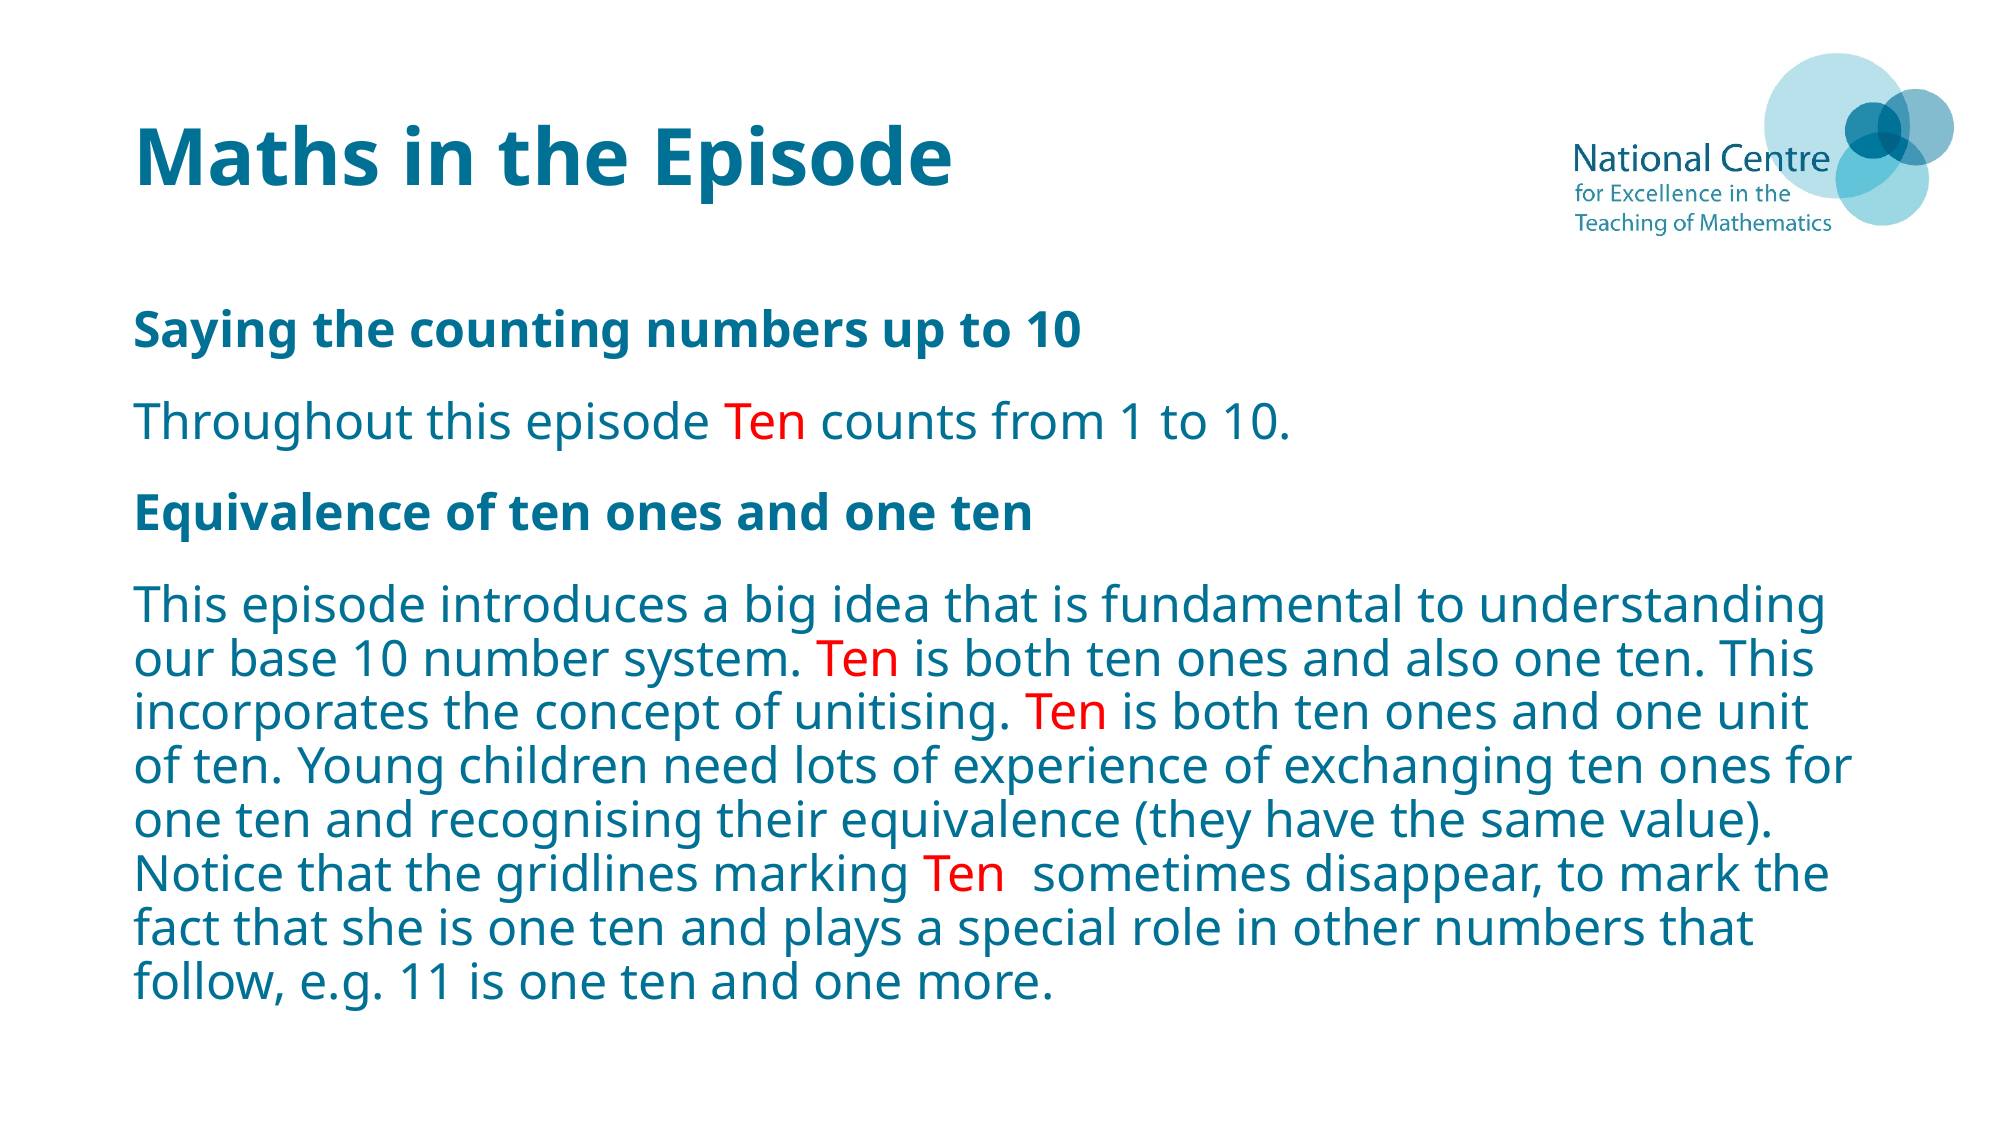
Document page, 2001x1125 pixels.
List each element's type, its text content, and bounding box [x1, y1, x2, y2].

title Maths in the Episode [118, 109, 1358, 211]
subtitle Saying the counting numbers up to 10 Throughout this episode Ten counts from 1 to 10. Equivalence of ten ones and one ten This episode introduces a big idea that is fundamental to understanding our base 10 number system. Ten is both ten ones and also one ten. This incorporates the concept of unitising. Ten is both ten ones and one unit of ten. Young children need lots of experience of exchanging ten ones for one ten and recognising their equivalence (they have the same value). Notice that the gridlines marking Ten sometimes disappear, to mark the fact that she is one ten and plays a special role in other numbers that follow, e.g. 11 is one ten and one more. [118, 296, 1885, 1016]
picture [1556, 34, 1970, 247]
